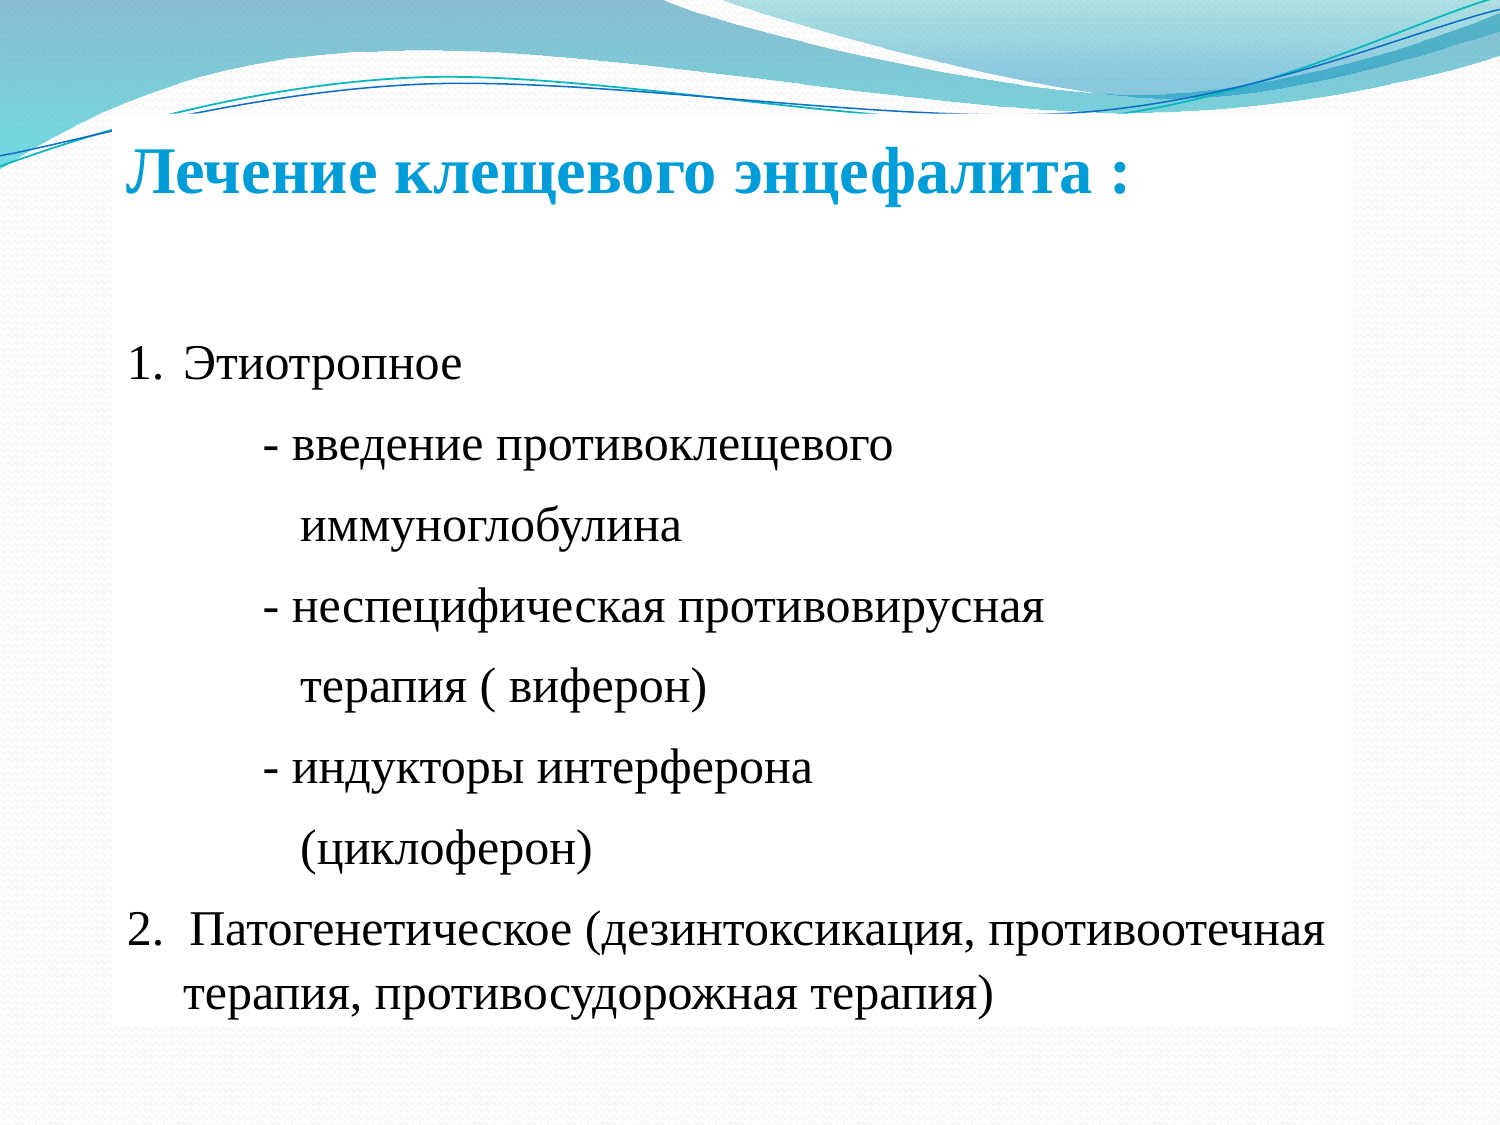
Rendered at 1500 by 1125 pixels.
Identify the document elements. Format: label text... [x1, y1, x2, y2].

text_box Лечение клещевого энцефалита : Этиотропное - введение противоклещевого иммуноглобулина - неспецифическая противовирусная терапия ( виферон) - индукторы интерферона (циклоферон) 2. Патогенетическое (дезинтоксикация, противоотечная терапия, противосудорожная терапия) [112, 113, 1352, 1027]
